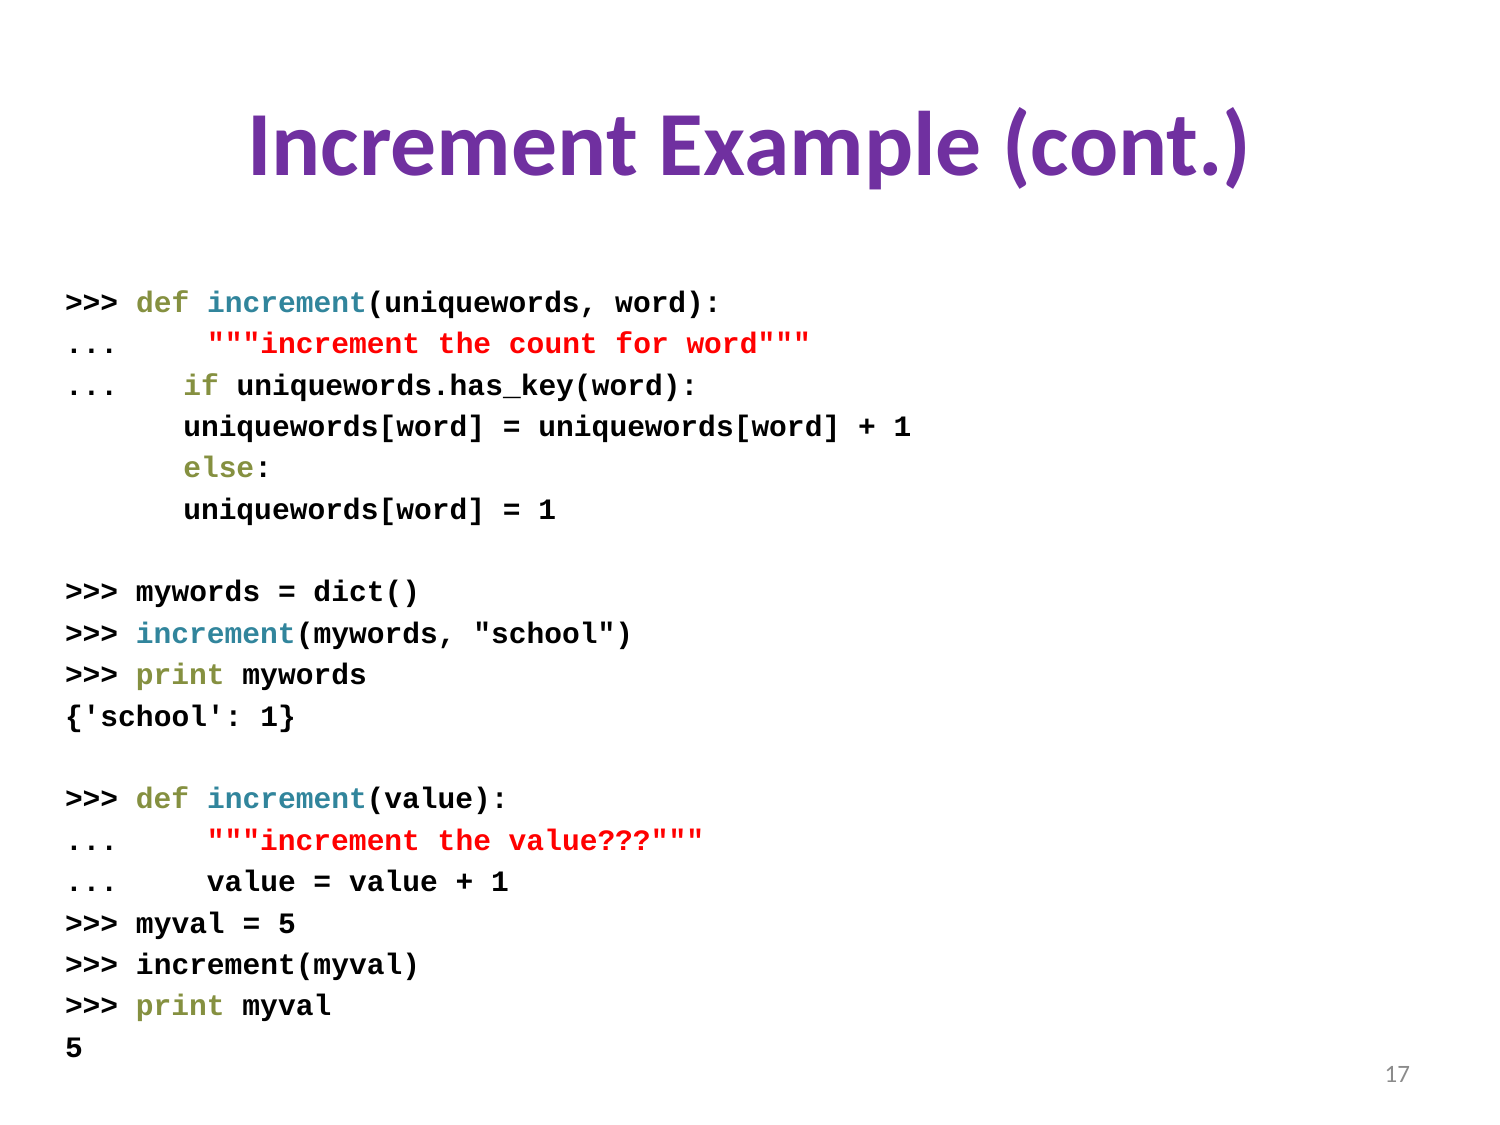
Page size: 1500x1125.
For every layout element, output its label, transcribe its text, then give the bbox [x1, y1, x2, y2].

text_box >>> def increment(uniquewords, word): ... """increment the count for word""" ... if uniquewords.has_key(word): uniquewords[word] = uniquewords[word] + 1 else: uniquewords[word] = 1 >>> mywords = dict() >>> increment(mywords, "school") >>> print mywords {'school': 1} >>> def increment(value): ... """increment the value???""" ... value = value + 1 >>> myval = 5 >>> increment(myval) >>> print myval 5 [49, 275, 1475, 1075]
slide_number 17 [1074, 1042, 1425, 1103]
title Increment Example (cont.) [75, 45, 1425, 233]
